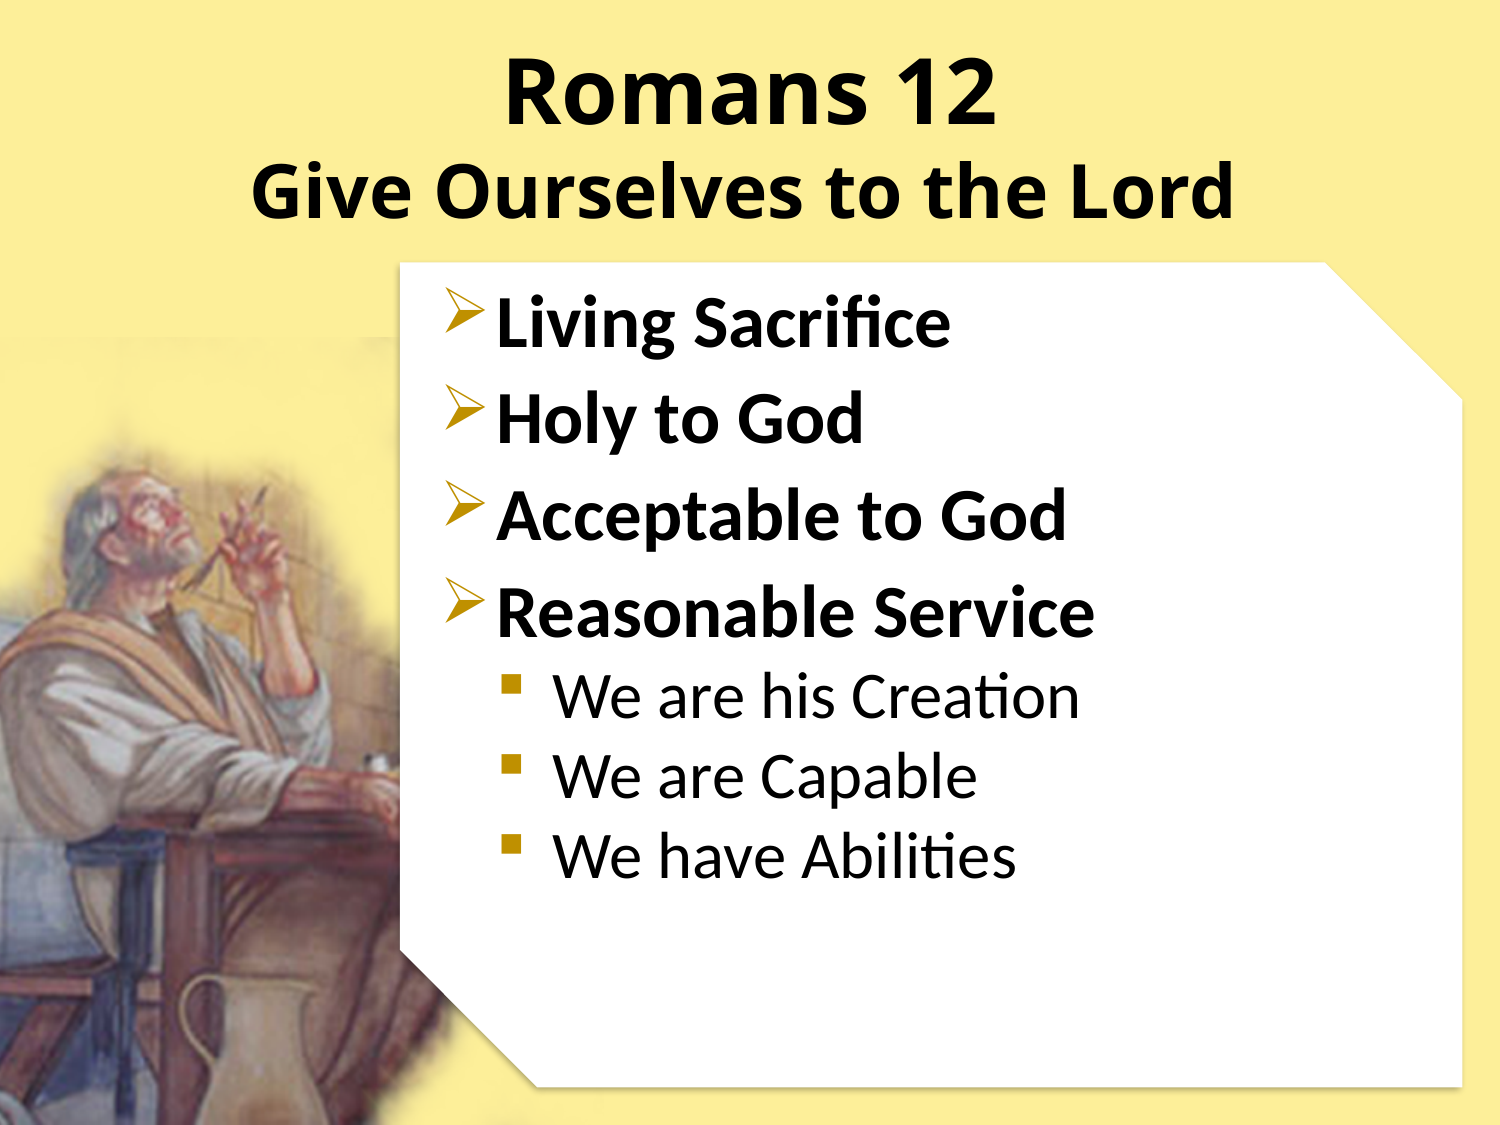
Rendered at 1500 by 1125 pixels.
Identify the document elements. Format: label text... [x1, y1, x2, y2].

title Romans 12 [103, 37, 1397, 141]
list Living Sacrifice Holy to God Acceptable to God Reasonable Service We are his Creation We are Capable We have Abilities [425, 275, 1475, 1063]
subtitle Give Ourselves to the Lord [50, 146, 1438, 235]
picture [0, 337, 604, 1125]
